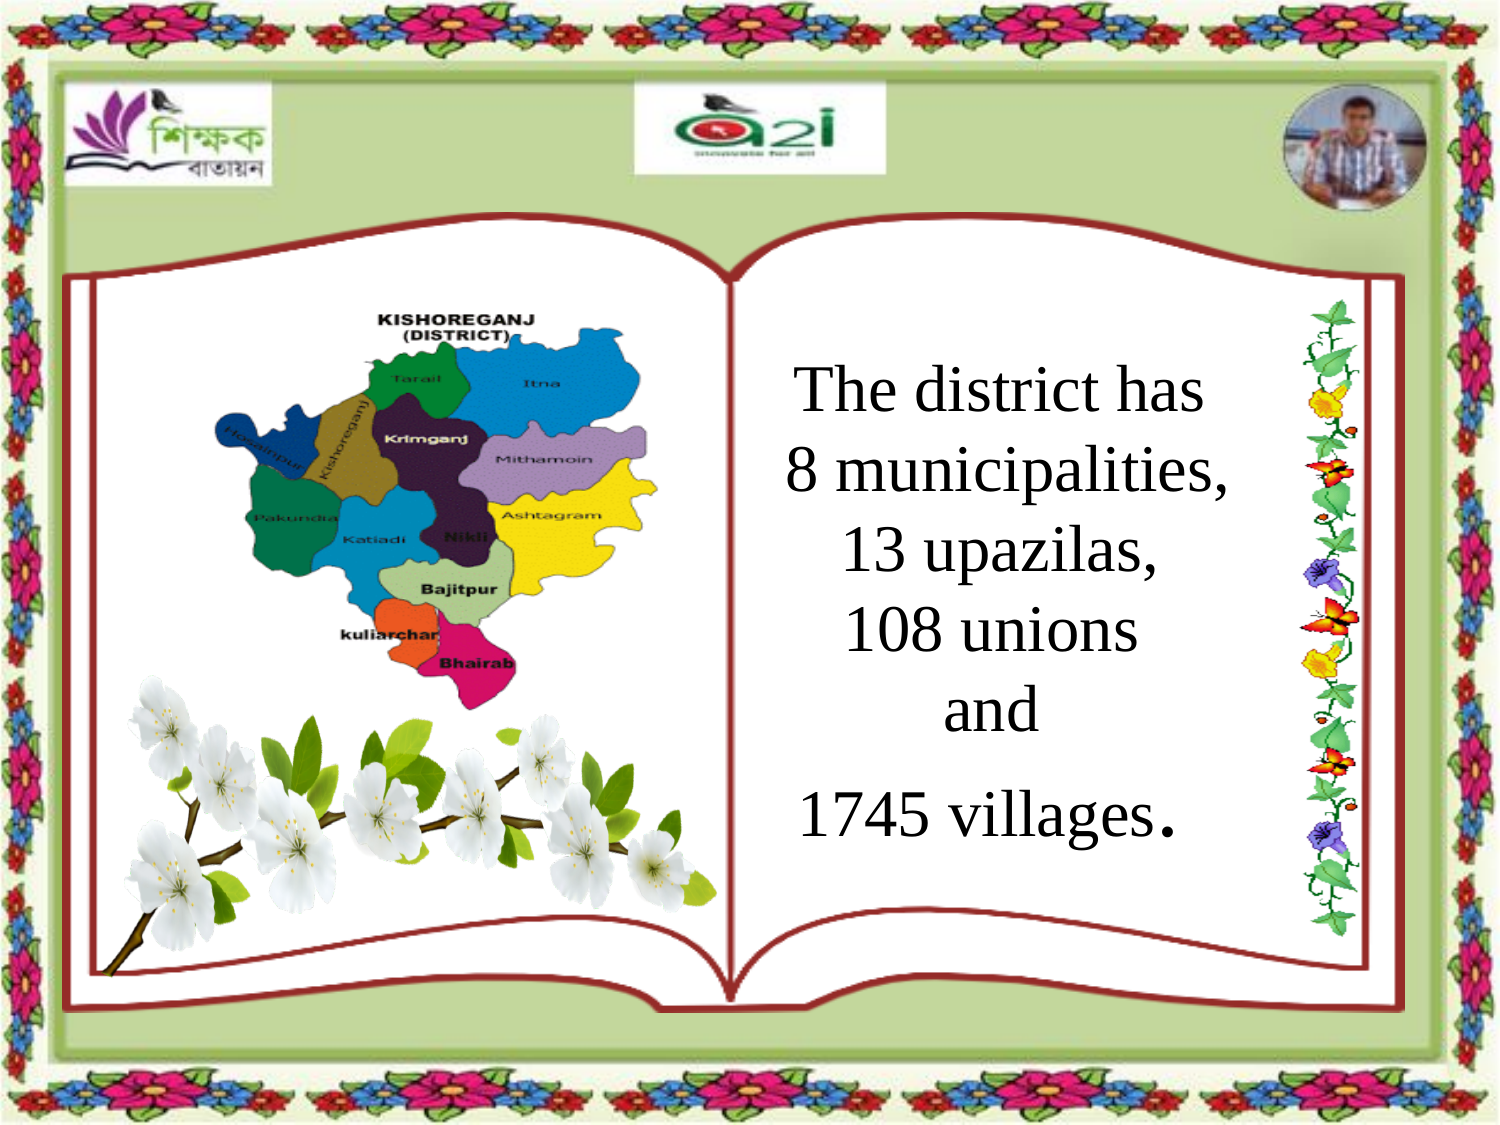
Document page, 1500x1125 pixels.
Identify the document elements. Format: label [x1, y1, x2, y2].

picture [0, 0, 1500, 1125]
text_box [62, 212, 1405, 1013]
